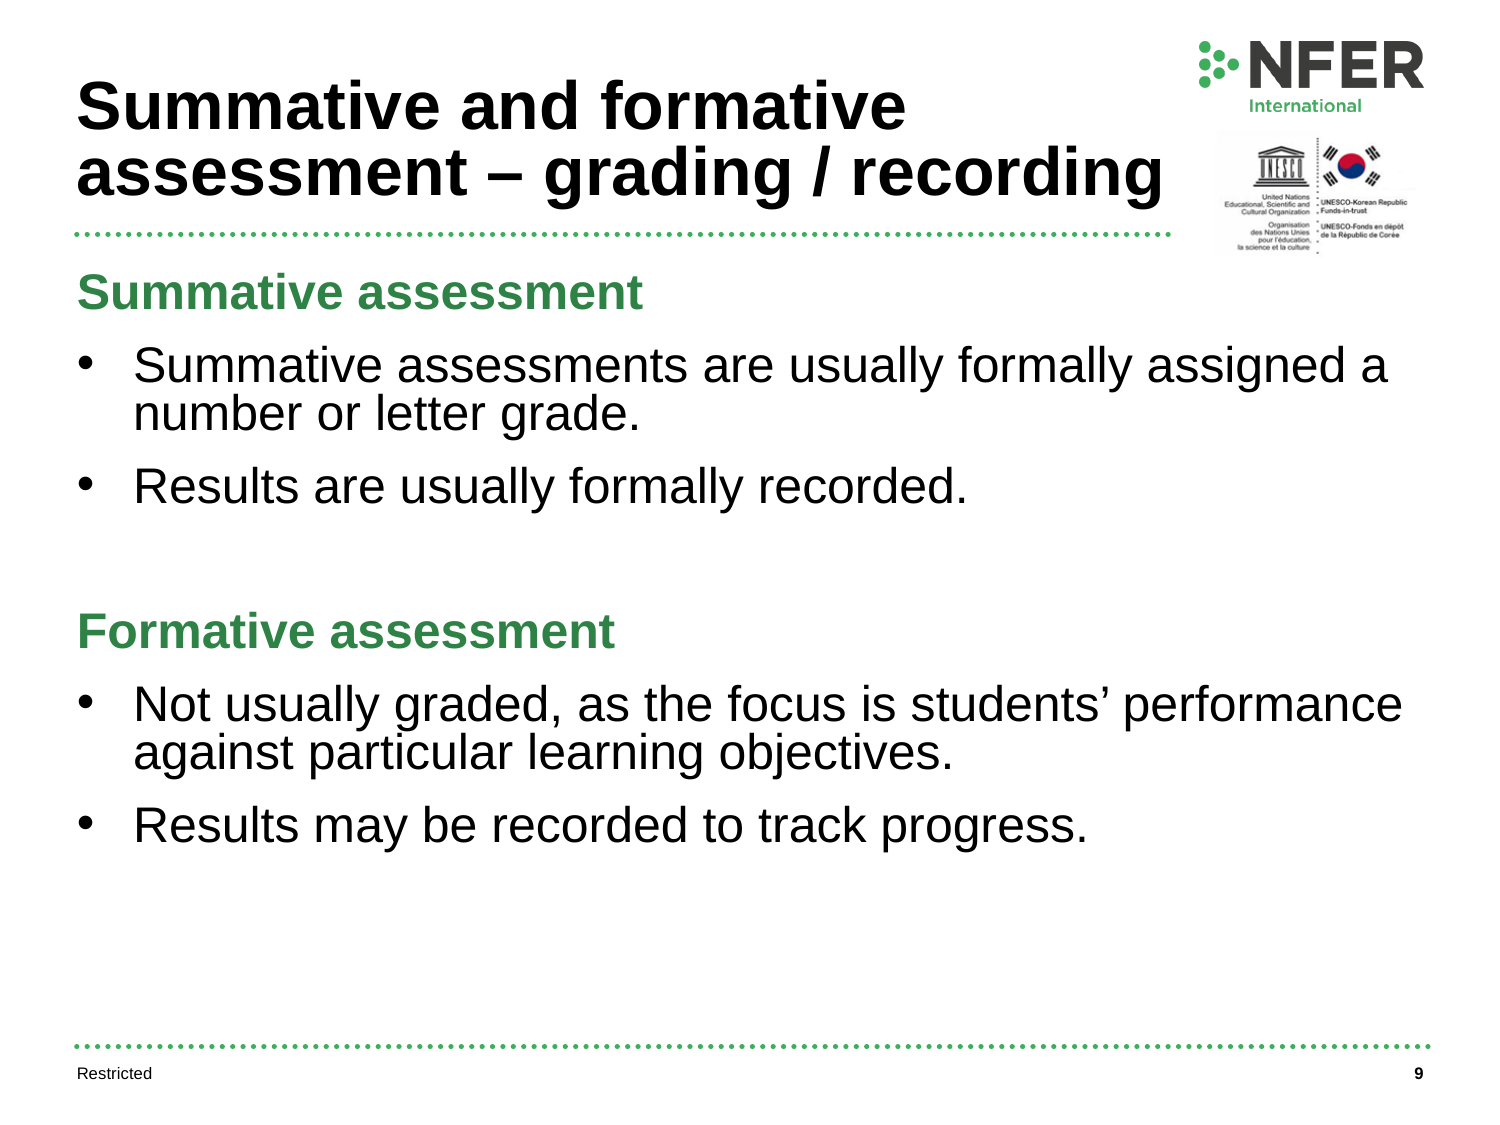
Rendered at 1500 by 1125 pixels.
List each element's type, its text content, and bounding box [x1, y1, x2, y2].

picture [1199, 41, 1424, 112]
slide_number 9 [1340, 1062, 1424, 1105]
list Summative assessment Summative assessments are usually formally assigned a number or letter grade. Results are usually formally recorded. Formative assessment Not usually graded, as the focus is students’ performance against particular learning objectives. Results may be recorded to track progress. [76, 271, 1412, 998]
footer Restricted [76, 1062, 977, 1105]
picture [1207, 131, 1416, 263]
title Summative and formative assessment – grading / recording [76, 76, 1171, 225]
